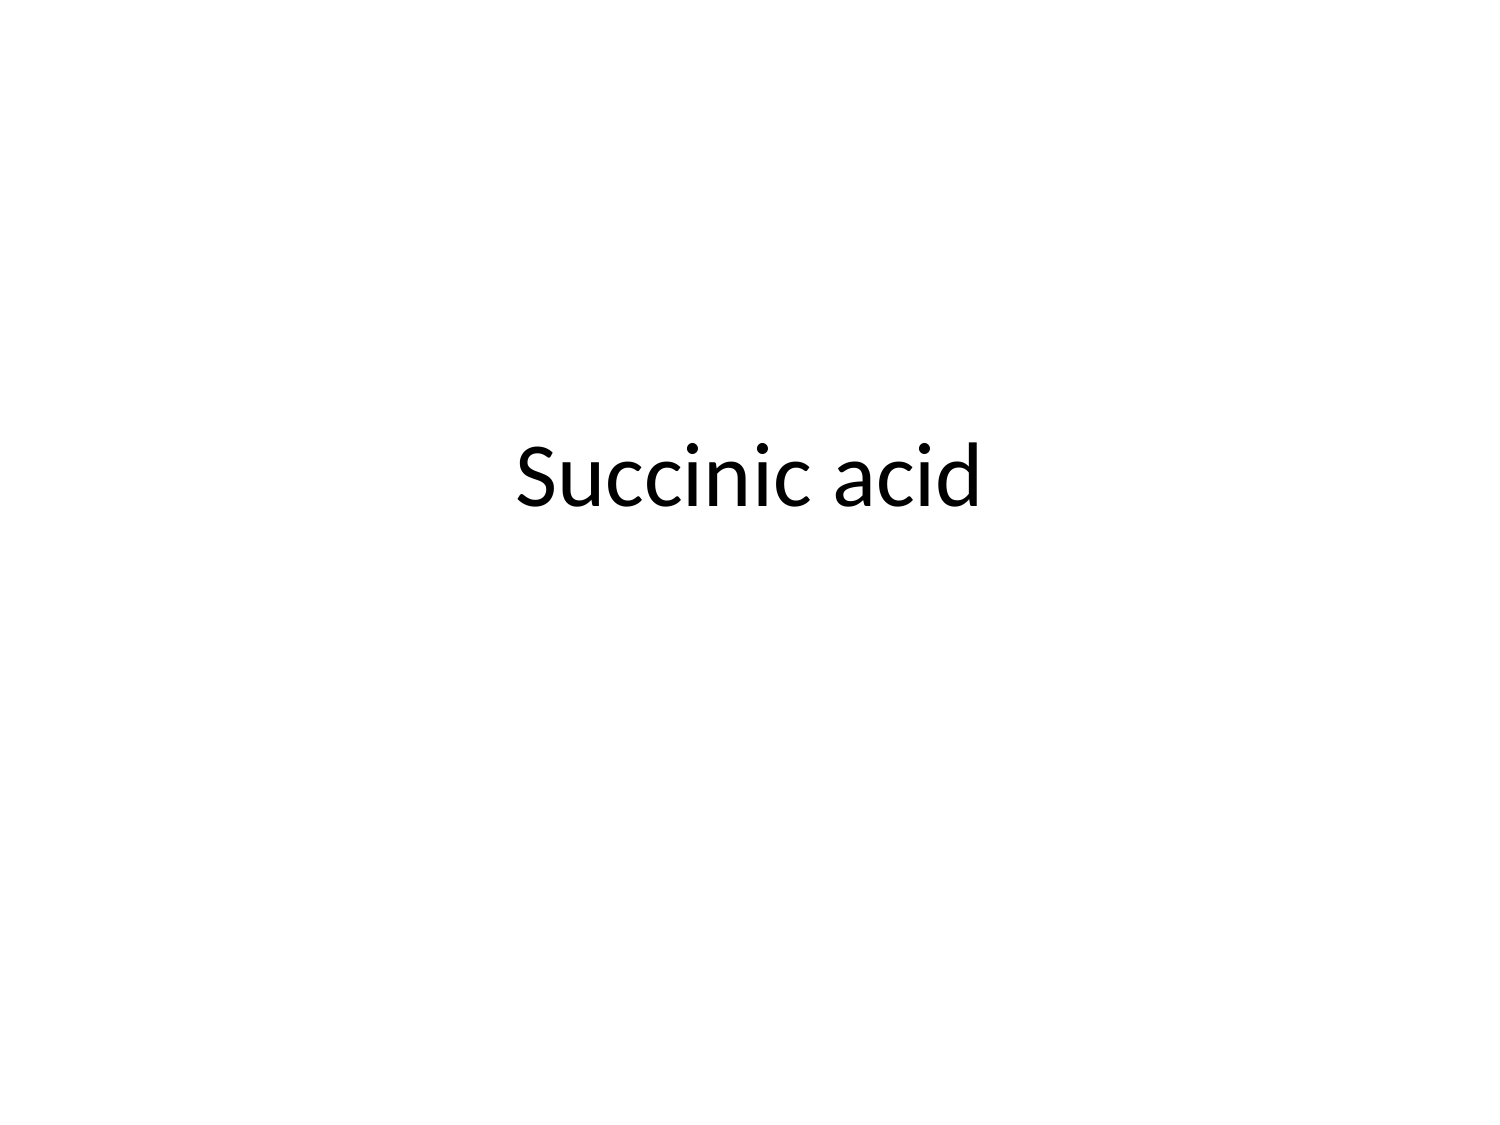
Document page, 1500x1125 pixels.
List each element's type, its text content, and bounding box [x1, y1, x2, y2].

title Succinic acid [112, 349, 1388, 591]
